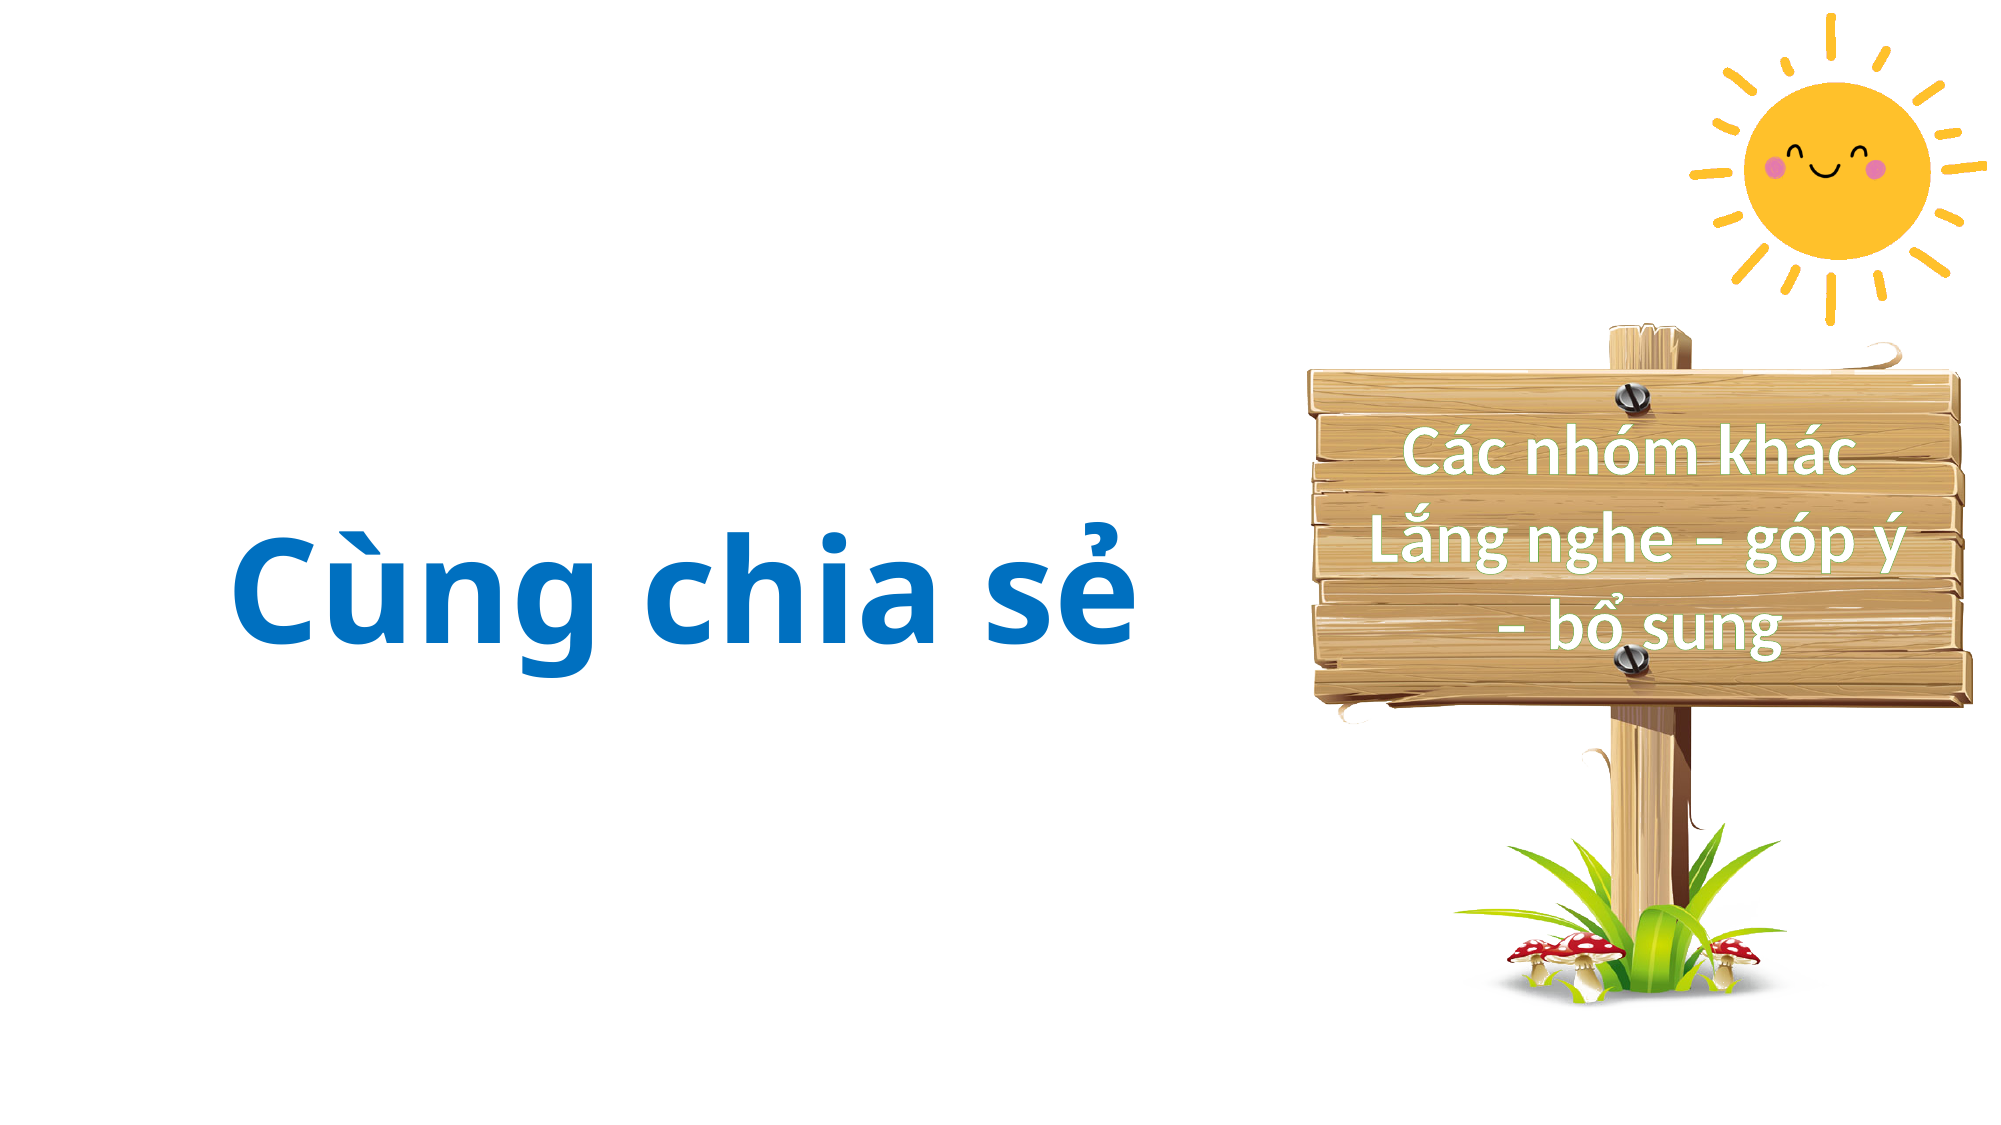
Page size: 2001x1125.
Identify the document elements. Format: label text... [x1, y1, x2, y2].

text_box Cùng chia sẻ [202, 497, 1167, 673]
picture [1307, 13, 1987, 1033]
